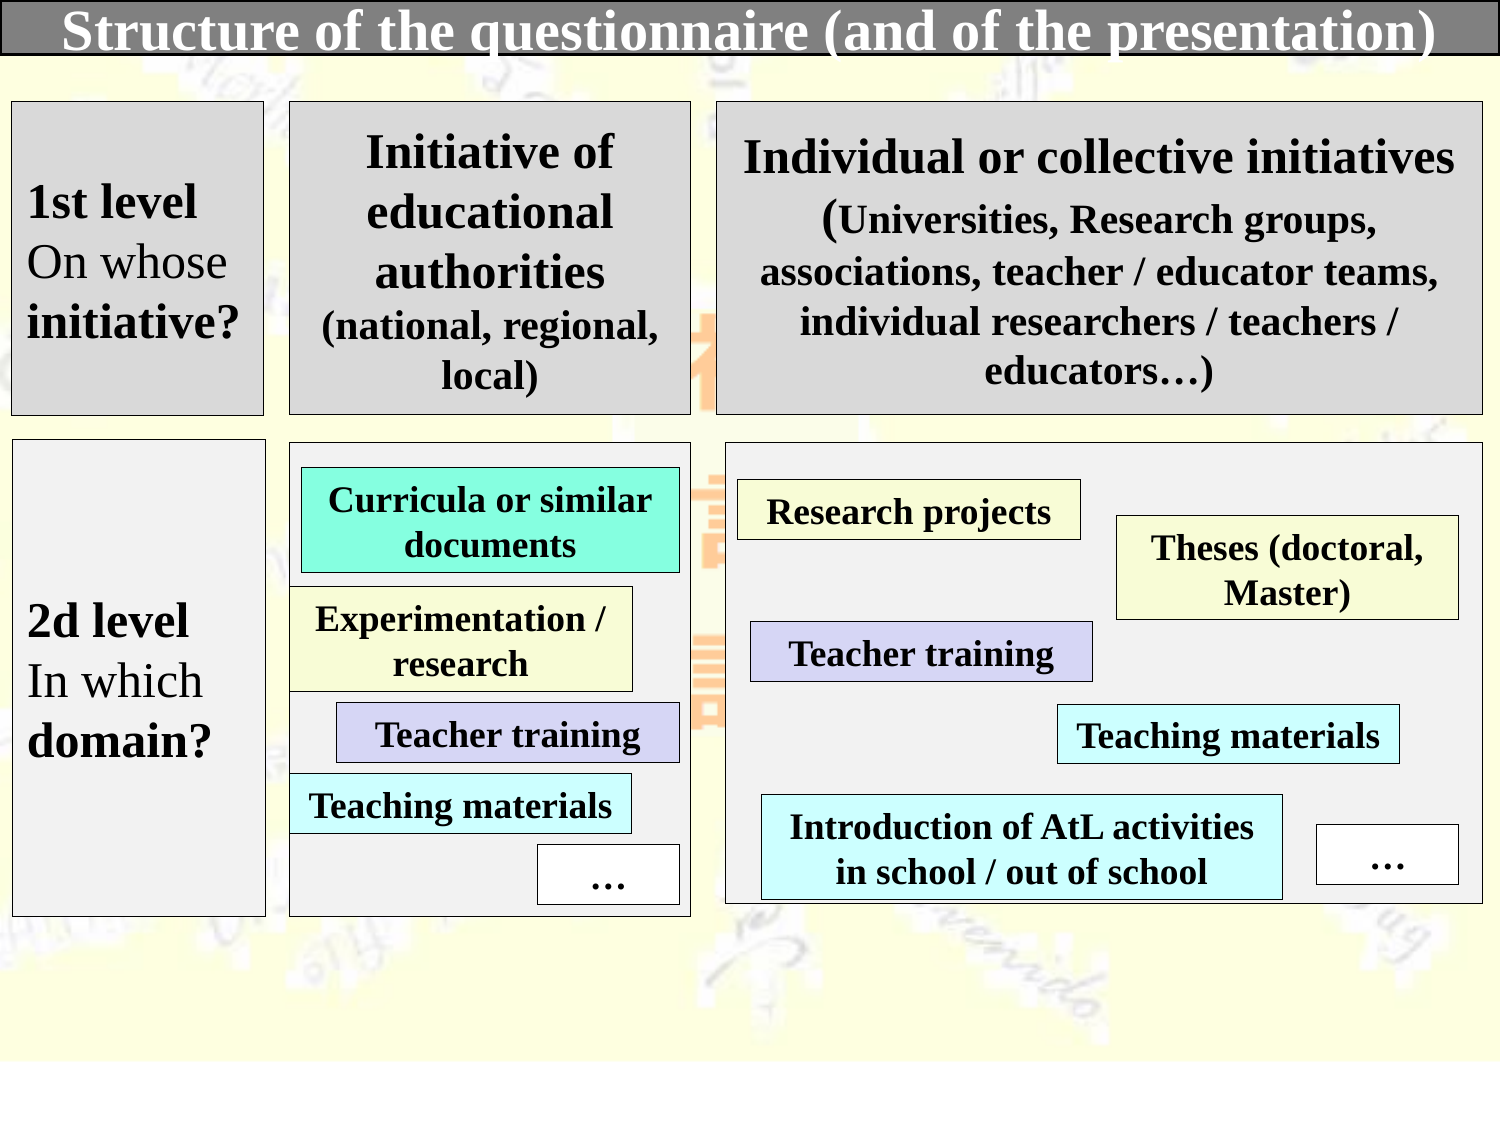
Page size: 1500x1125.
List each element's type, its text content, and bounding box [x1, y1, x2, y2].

text_box … [537, 844, 680, 905]
text_box Theses (doctoral, Master) [1116, 515, 1459, 620]
text_box Teaching materials [289, 773, 632, 834]
text_box [289, 442, 691, 917]
text_box Introduction of AtL activities in school / out of school [761, 794, 1283, 900]
text_box Research projects [737, 479, 1081, 540]
text_box Teacher training [336, 702, 680, 763]
text_box Teaching materials [1057, 704, 1400, 764]
text_box Individual or collective initiatives (Universities, Research groups, associations, teacher / educator teams, individual researchers / teachers / educators…) [716, 101, 1483, 415]
text_box Initiative of educational authorities (national, regional, local) [289, 101, 691, 415]
text_box 2d level In which domain? [12, 439, 266, 917]
text_box Teacher training [750, 621, 1093, 682]
text_box [725, 442, 1483, 904]
text_box 1st level On whose initiative? [11, 101, 264, 416]
text_box Structure of the questionnaire (and of the presentation) [0, 0, 1500, 55]
picture [0, 55, 1500, 1125]
text_box … [1316, 824, 1459, 885]
text_box Curricula or similar documents [301, 467, 680, 573]
text_box Experimentation / research [289, 586, 633, 692]
